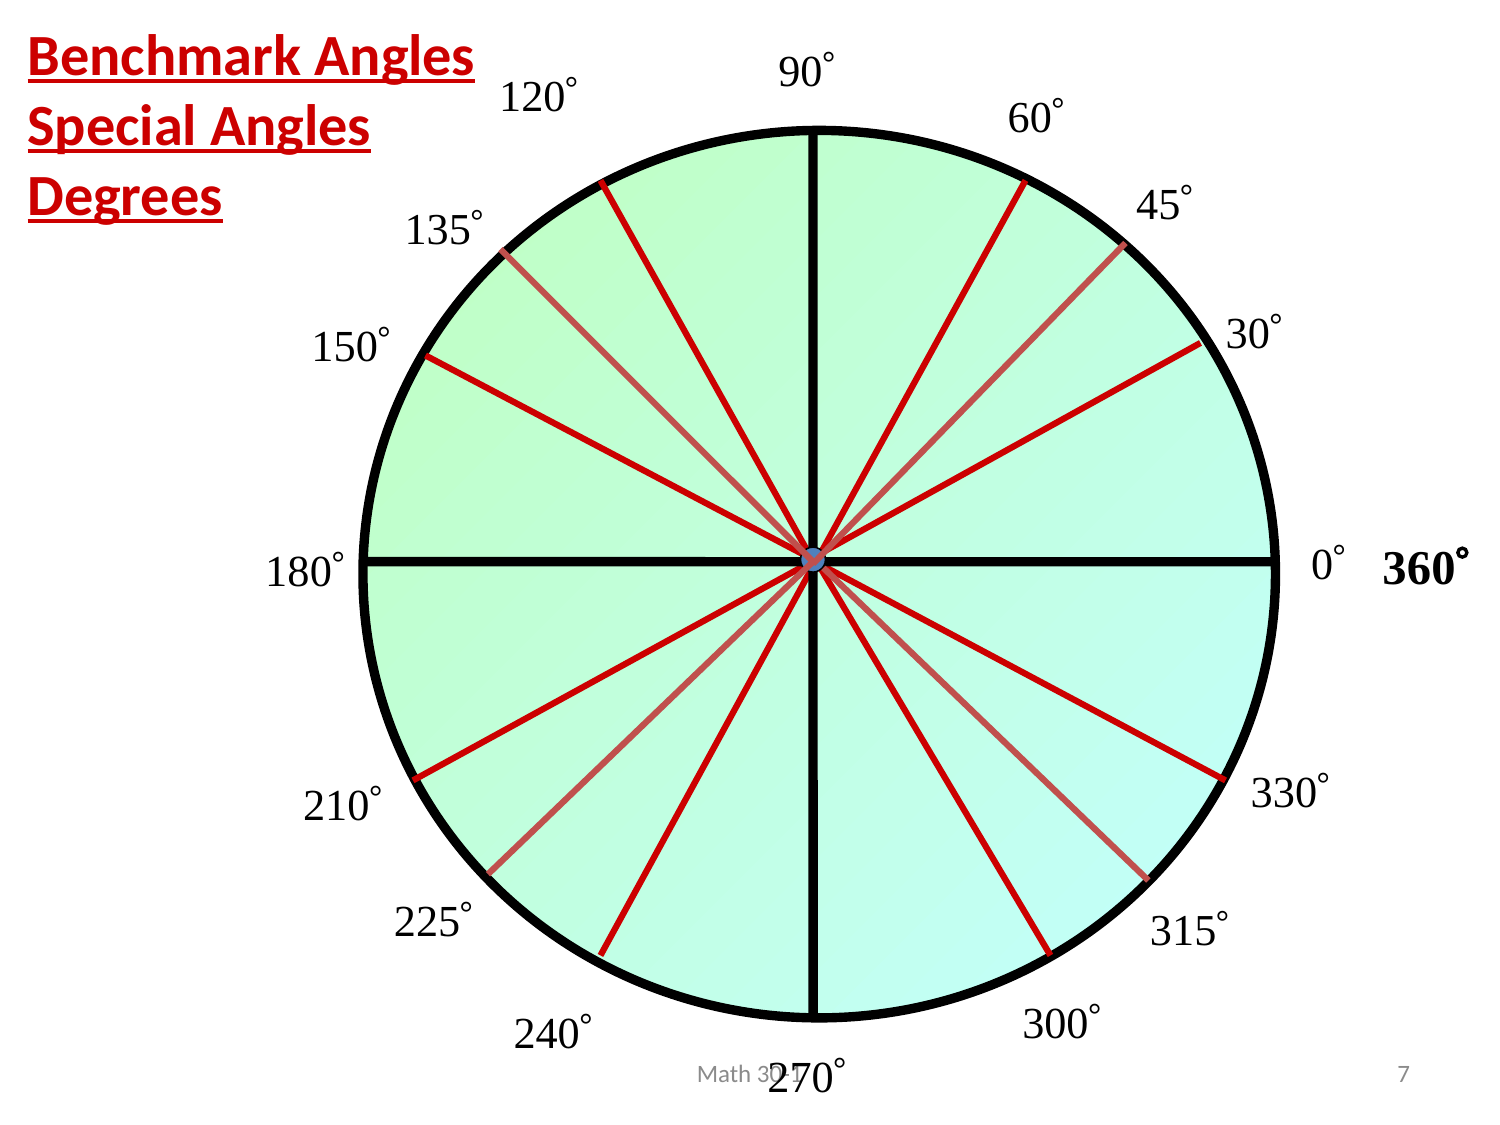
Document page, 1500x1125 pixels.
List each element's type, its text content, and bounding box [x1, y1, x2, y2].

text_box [1014, 997, 1115, 1047]
footer Math 30-1 [512, 1042, 988, 1103]
text_box [362, 562, 813, 1018]
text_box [760, 1051, 857, 1101]
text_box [262, 545, 356, 594]
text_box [1304, 539, 1357, 588]
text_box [771, 45, 846, 94]
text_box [1000, 91, 1076, 141]
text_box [1242, 766, 1344, 816]
text_box Benchmark Angles Special Angles Degrees [12, 9, 491, 305]
text_box [814, 562, 1276, 1018]
text_box [814, 130, 1276, 561]
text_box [1375, 540, 1486, 594]
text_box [387, 895, 484, 944]
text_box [1142, 904, 1243, 953]
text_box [308, 320, 402, 369]
slide_number 7 [1074, 1042, 1425, 1103]
text_box [363, 130, 813, 561]
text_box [506, 1007, 604, 1057]
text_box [1128, 178, 1207, 227]
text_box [496, 70, 589, 119]
text_box [800, 547, 826, 573]
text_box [1217, 307, 1296, 357]
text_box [296, 779, 393, 828]
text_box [401, 203, 495, 252]
